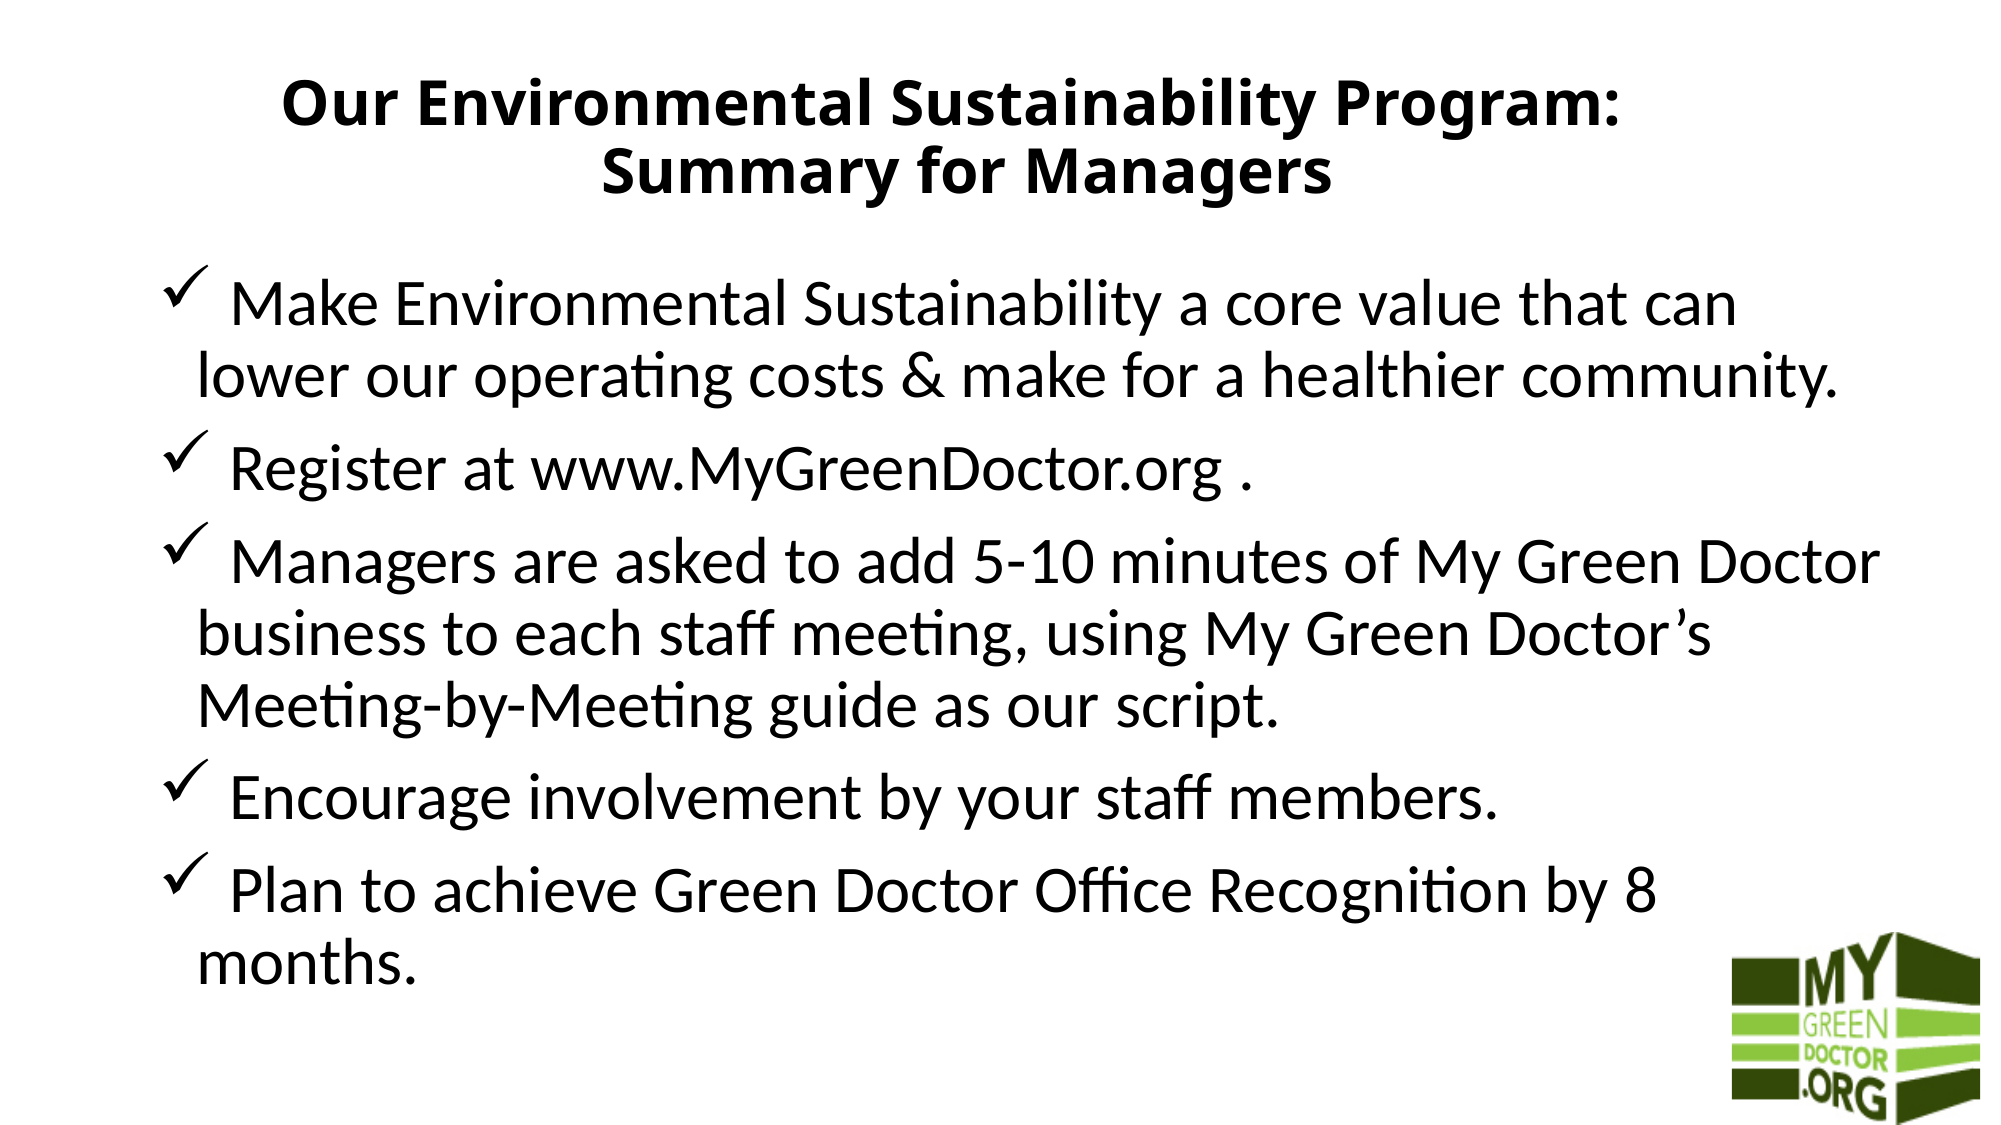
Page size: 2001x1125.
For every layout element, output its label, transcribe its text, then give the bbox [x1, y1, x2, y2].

list Make Environmental Sustainability a core value that can lower our operating costs & make for a healthier community. Register at www.MyGreenDoctor.org . Managers are asked to add 5-10 minutes of My Green Doctor business to each staff meeting, using My Green Doctor’s Meeting-by-Meeting guide as our script. Encourage involvement by your staff members. Plan to achieve Green Doctor Office Recognition by 8 months. [143, 260, 1903, 1061]
picture [1731, 932, 1981, 1125]
title Our Environmental Sustainability Program: Summary for Managers [79, 64, 1857, 282]
